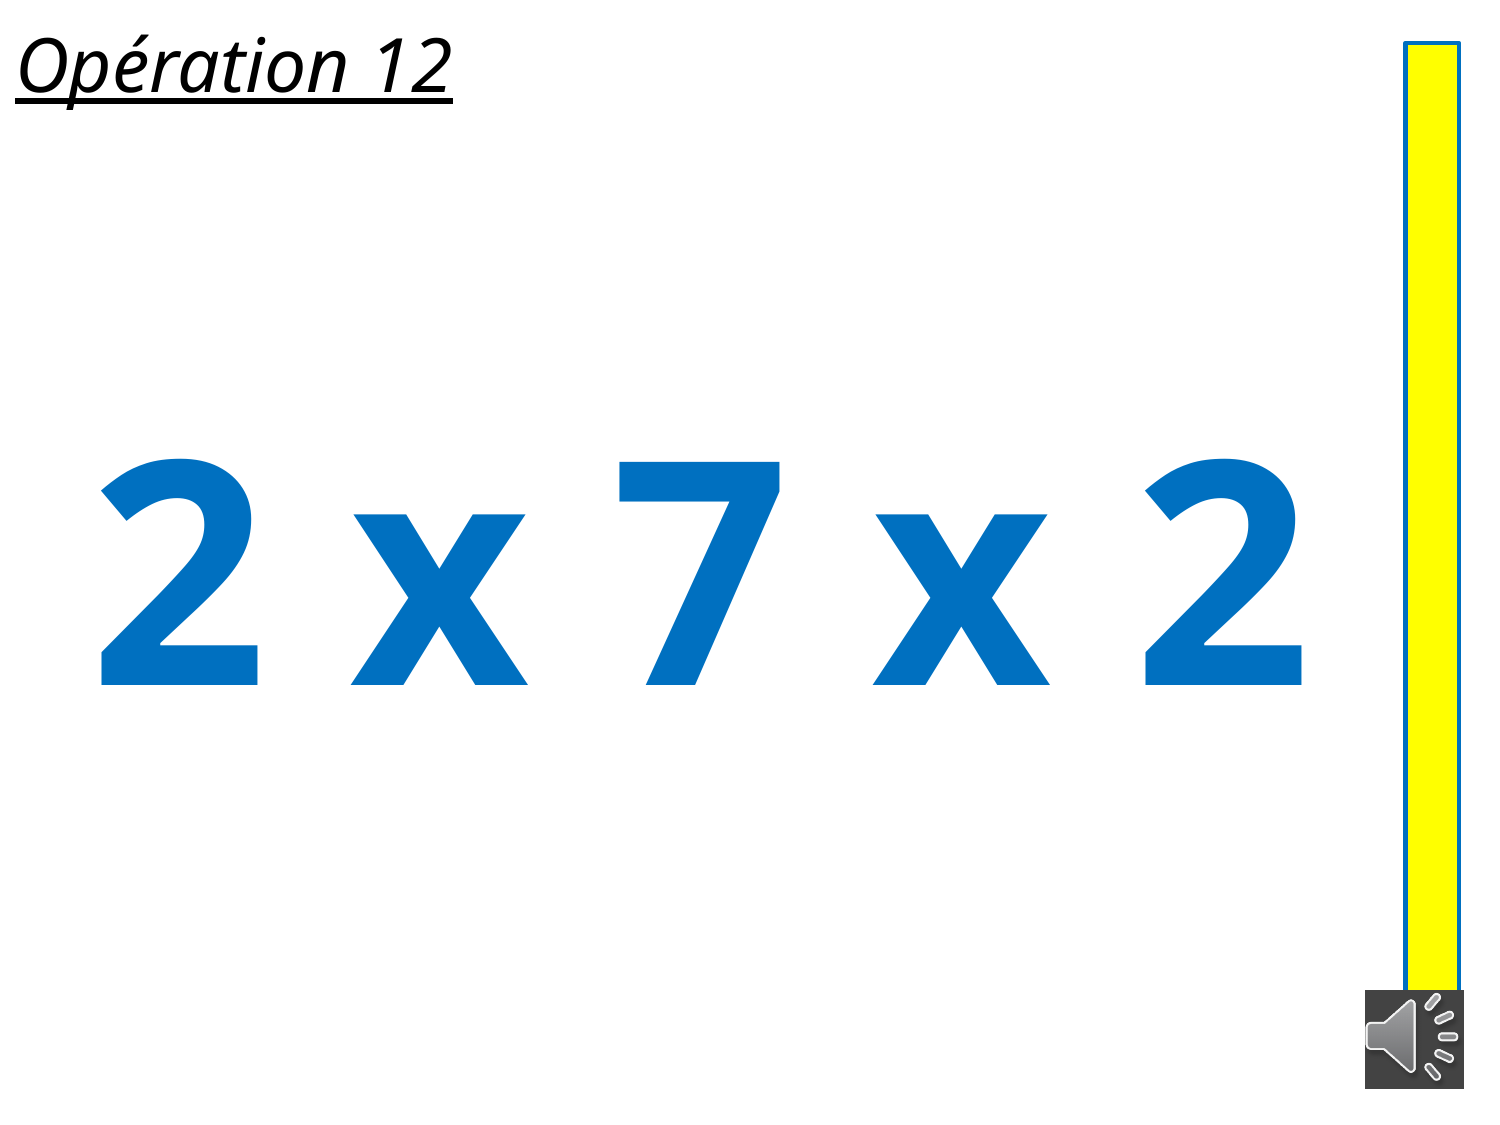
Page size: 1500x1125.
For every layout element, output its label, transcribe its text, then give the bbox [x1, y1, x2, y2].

title Opération 12 [0, 0, 502, 126]
text_box [1403, 41, 1461, 987]
text_box 2 x 7 x 2 [0, 365, 1403, 756]
picture [1364, 989, 1465, 1090]
